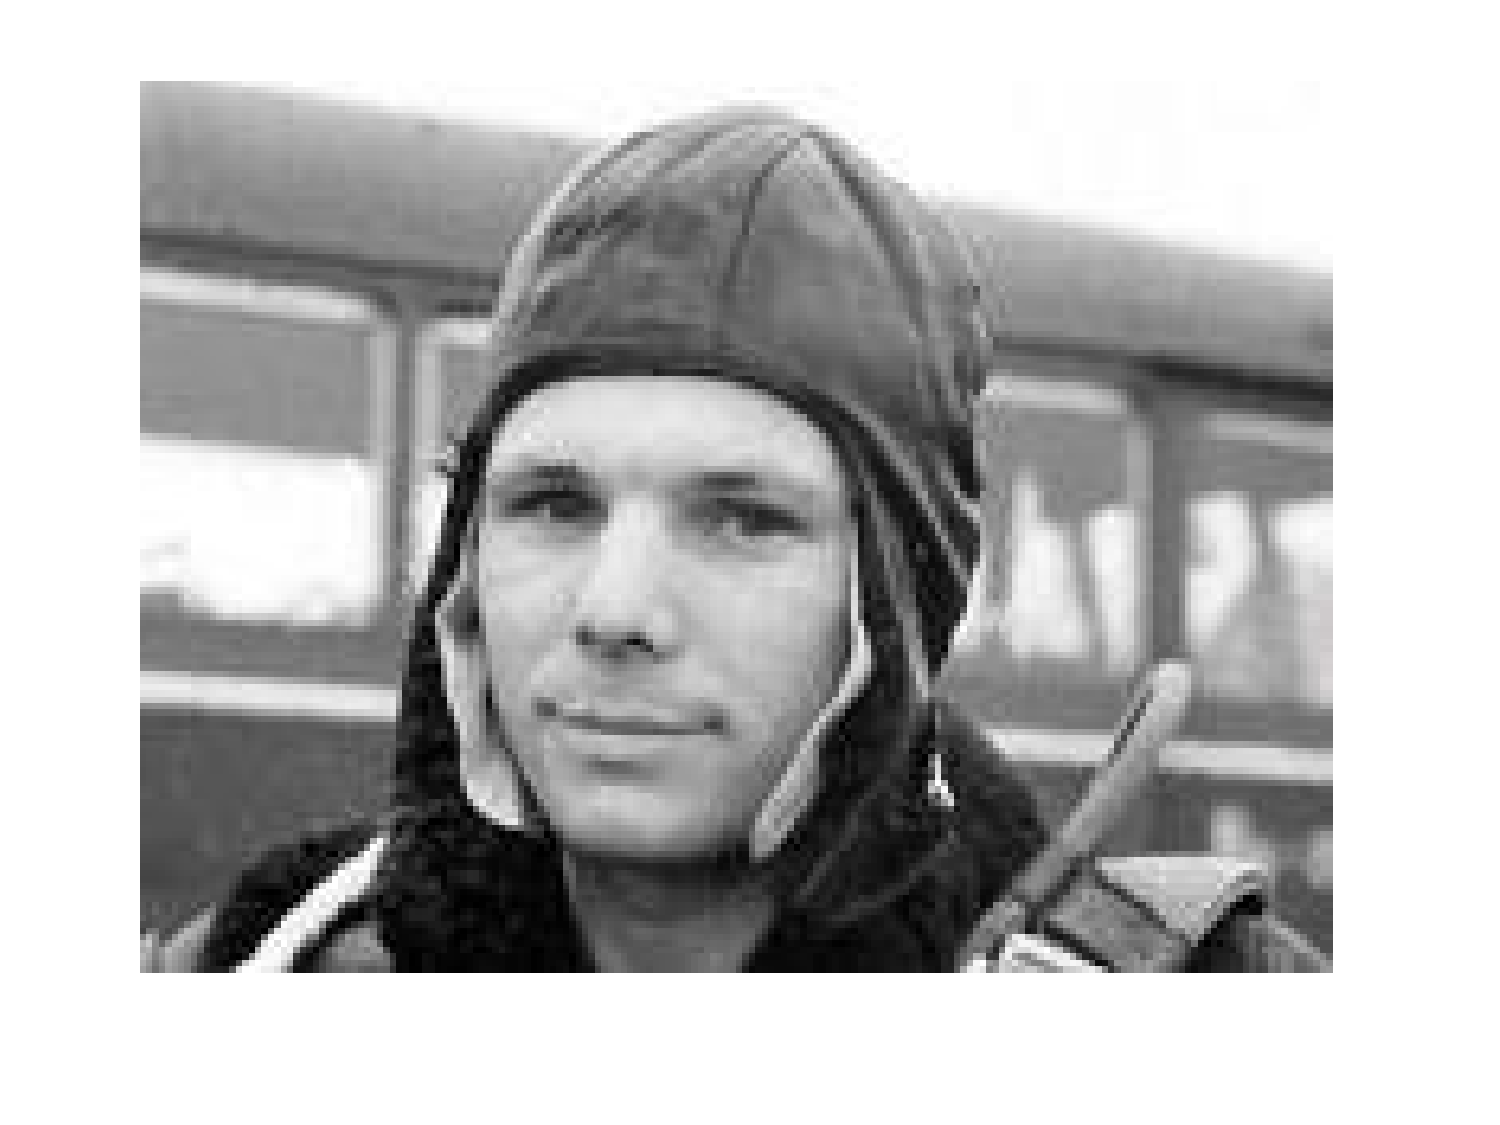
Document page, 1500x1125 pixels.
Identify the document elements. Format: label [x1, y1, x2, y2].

picture [140, 81, 1333, 973]
